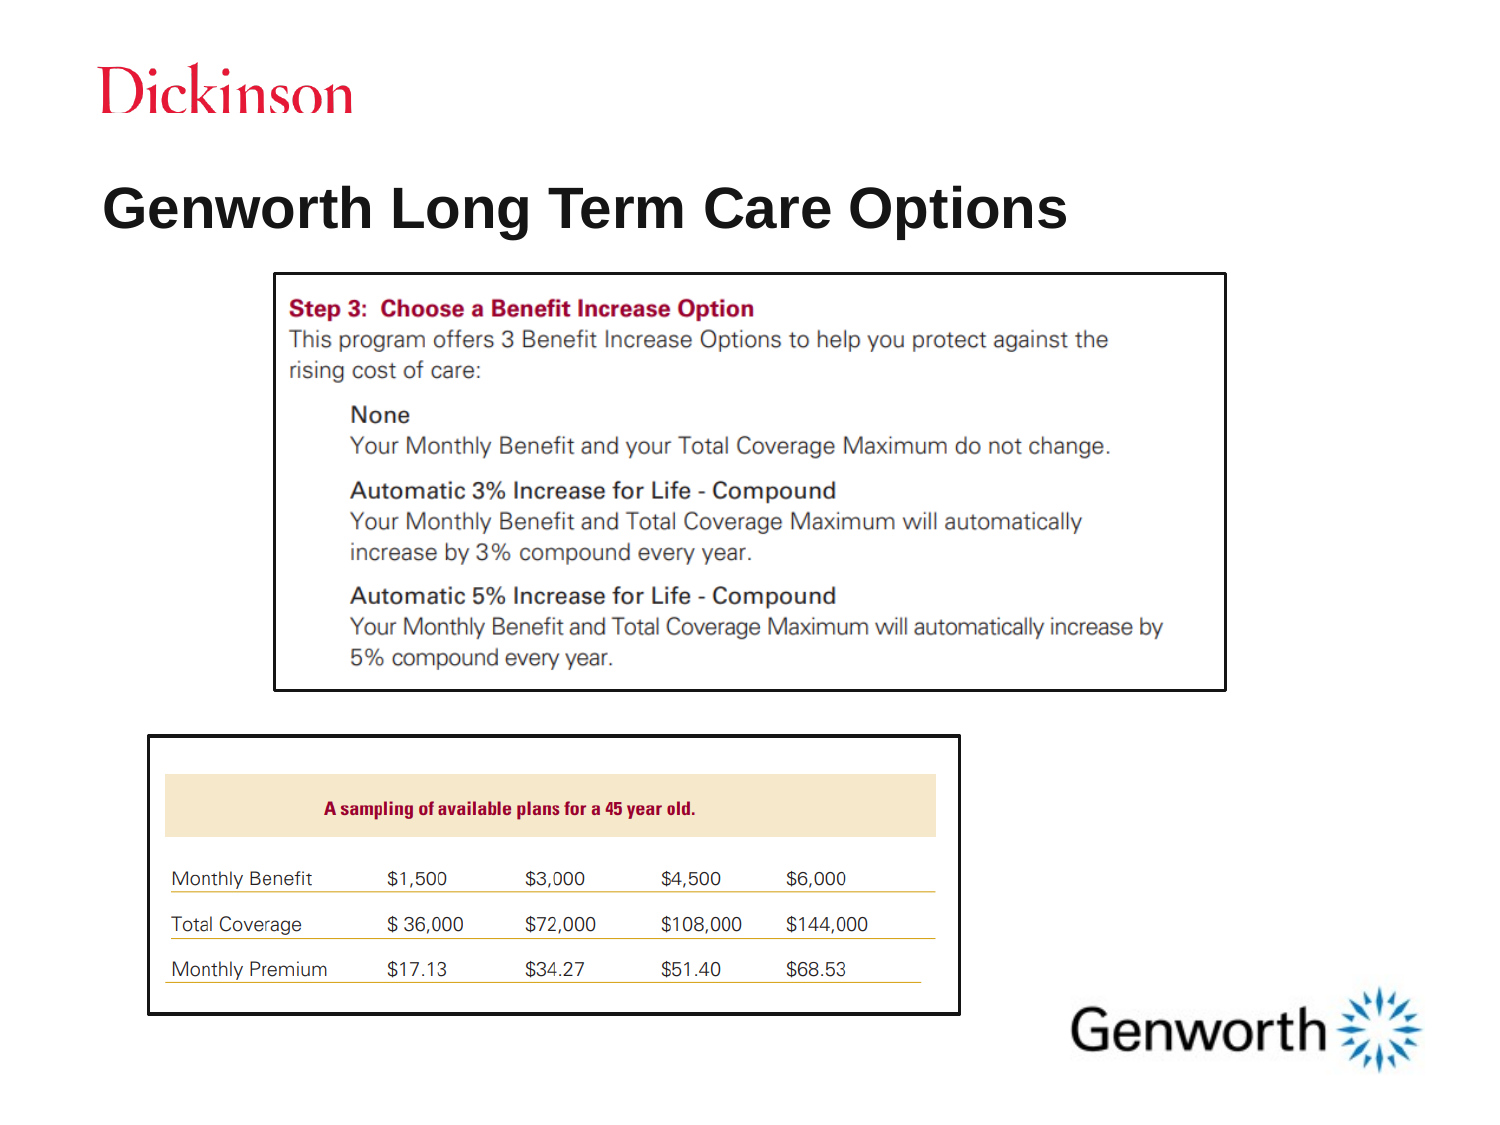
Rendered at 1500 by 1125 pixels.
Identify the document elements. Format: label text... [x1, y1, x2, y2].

picture [276, 274, 1224, 690]
picture [149, 737, 959, 1013]
title Genworth Long Term Care Options [87, 162, 1425, 250]
picture [1061, 974, 1426, 1088]
